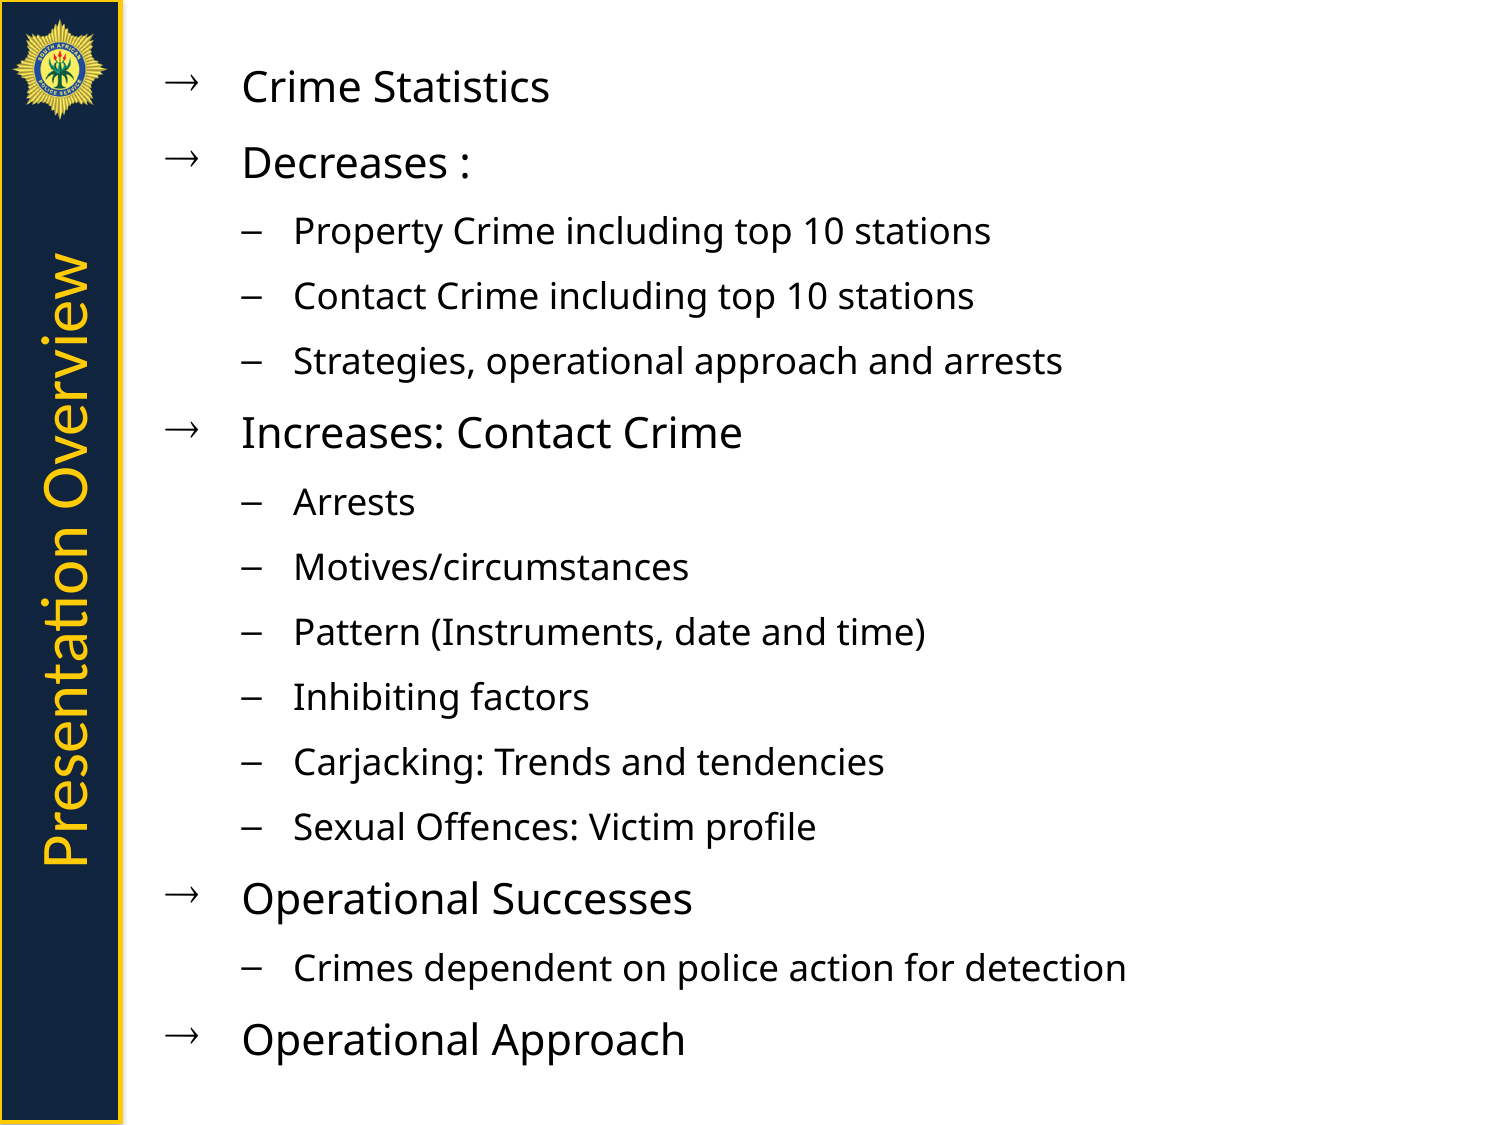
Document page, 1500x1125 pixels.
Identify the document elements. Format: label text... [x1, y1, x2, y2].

list Crime Statistics Decreases : Property Crime including top 10 stations Contact Crime including top 10 stations Strategies, operational approach and arrests Increases: Contact Crime Arrests Motives/circumstances Pattern (Instruments, date and time) Inhibiting factors Carjacking: Trends and tendencies Sexual Offences: Victim profile Operational Successes Crimes dependent on police action for detection Operational Approach [150, 36, 1482, 1085]
picture [8, 14, 111, 126]
